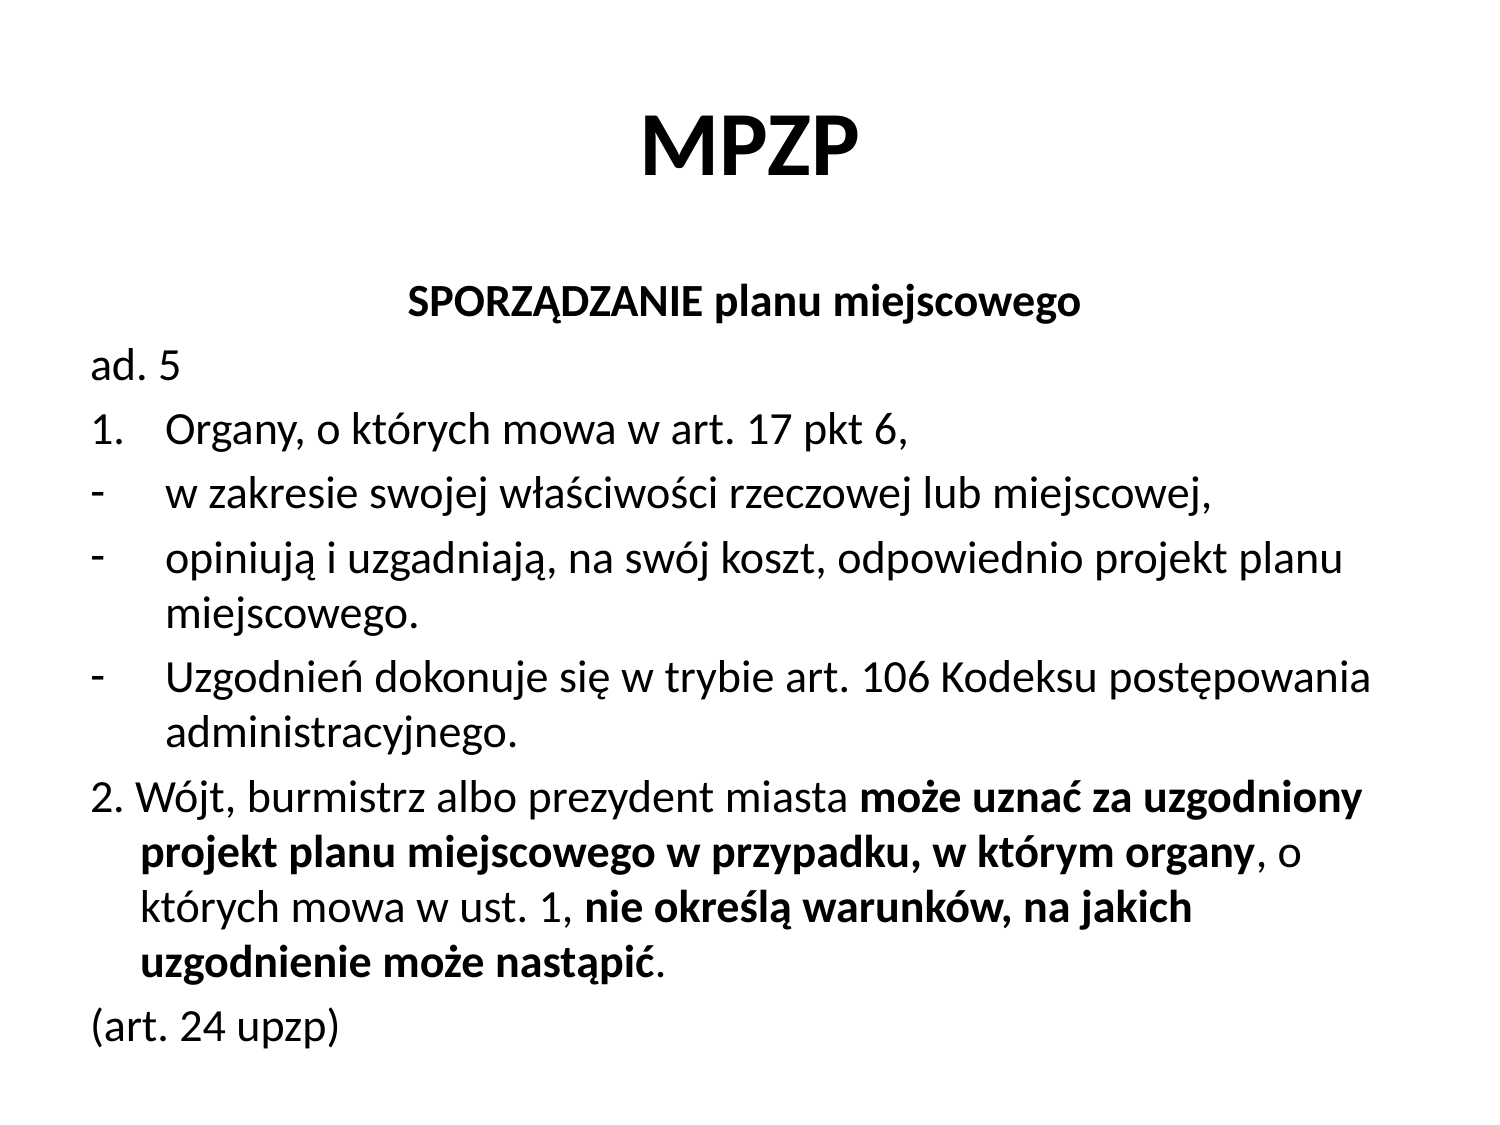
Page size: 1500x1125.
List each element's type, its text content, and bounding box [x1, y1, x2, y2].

title MPZP [75, 45, 1425, 233]
list SPORZĄDZANIE planu miejscowego ad. 5 Organy, o których mowa w art. 17 pkt 6, w zakresie swojej właściwości rzeczowej lub miejscowej, opiniują i uzgadniają, na swój koszt, odpowiednio projekt planu miejscowego. Uzgodnień dokonuje się w trybie art. 106 Kodeksu postępowania administracyjnego. 2. Wójt, burmistrz albo prezydent miasta może uznać za uzgodniony projekt planu miejscowego w przypadku, w którym organy, o których mowa w ust. 1, nie określą warunków, na jakich uzgodnienie może nastąpić. (art. 24 upzp) [75, 262, 1425, 1071]
